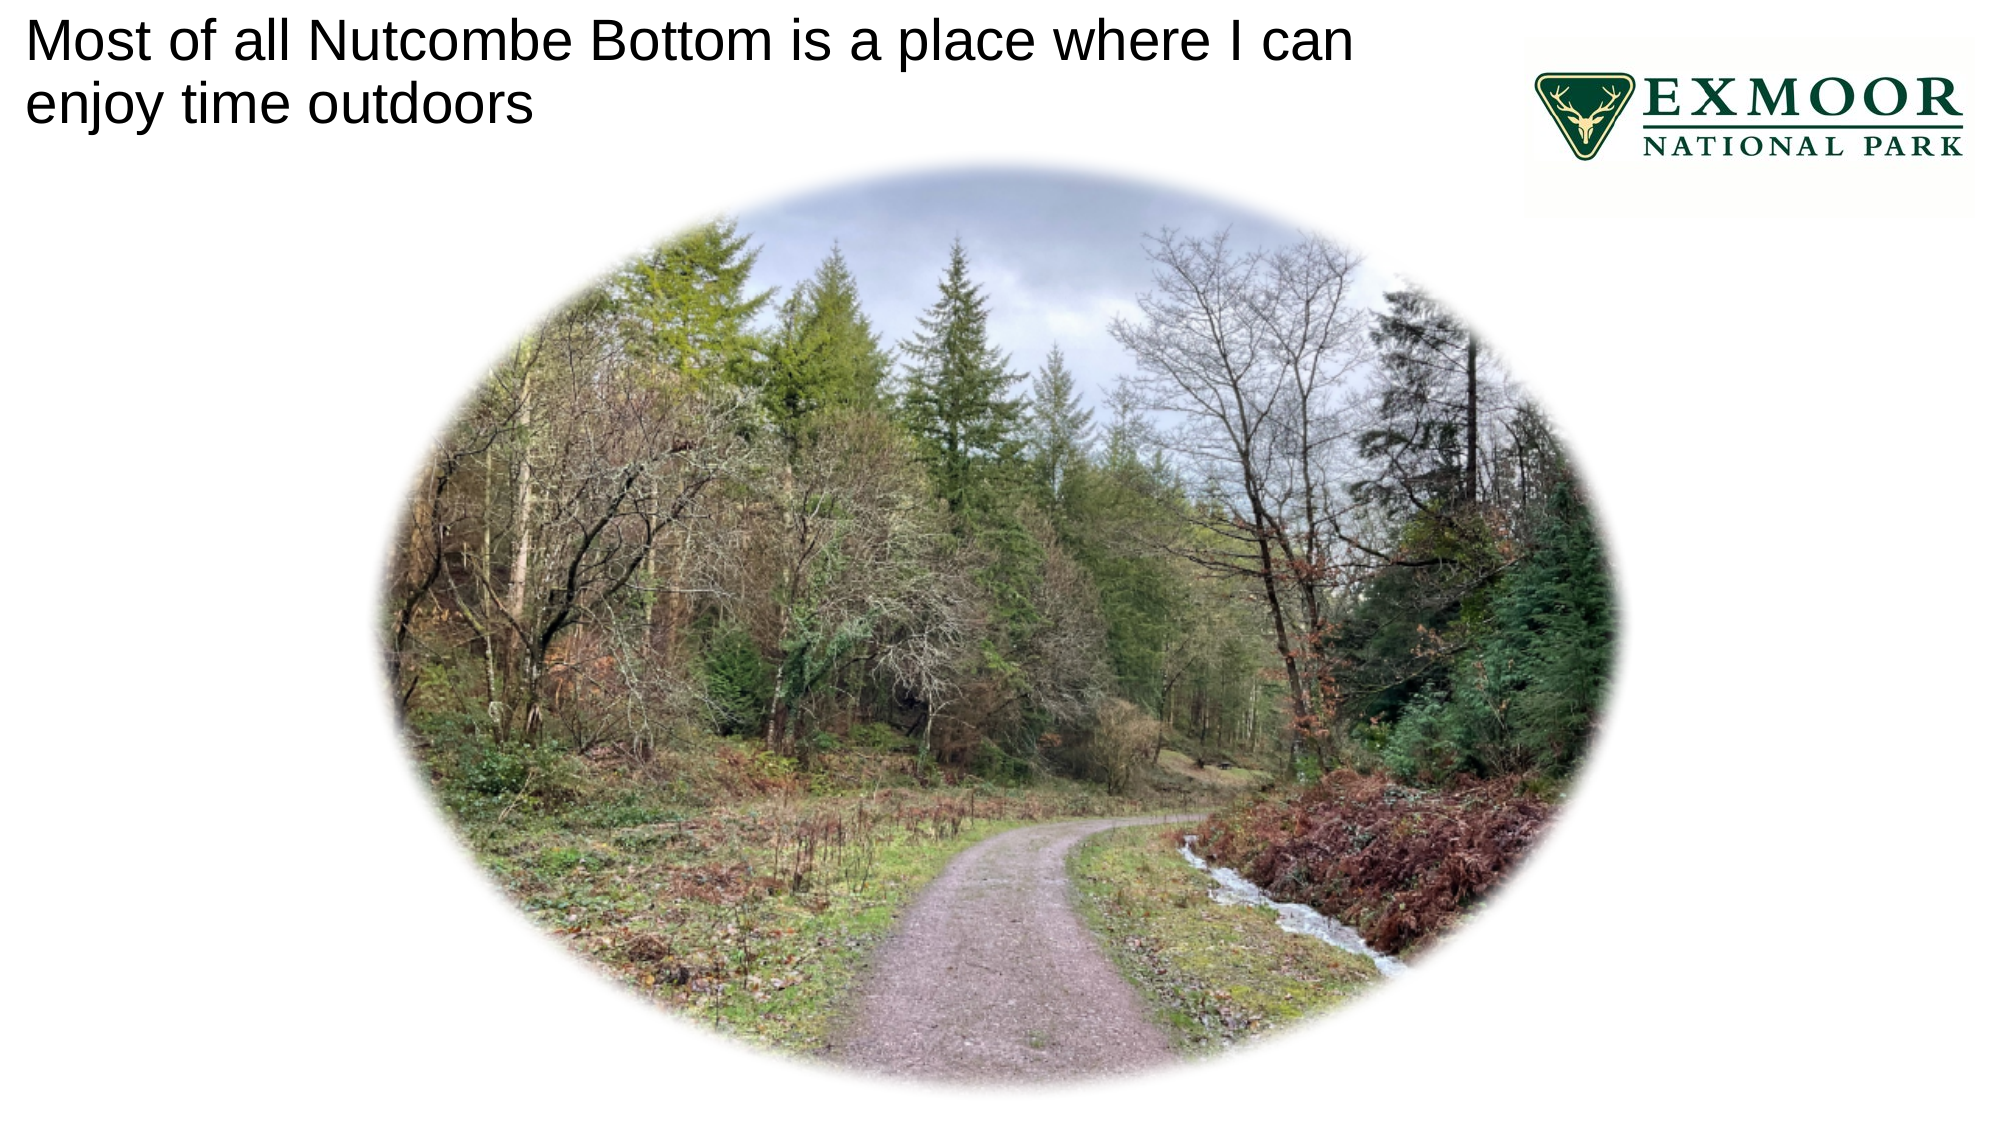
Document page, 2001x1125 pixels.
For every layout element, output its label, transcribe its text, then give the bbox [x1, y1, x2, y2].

picture [365, 37, 1975, 1103]
title Most of all Nutcombe Bottom is a place where I can enjoy time outdoors [10, 22, 1466, 256]
